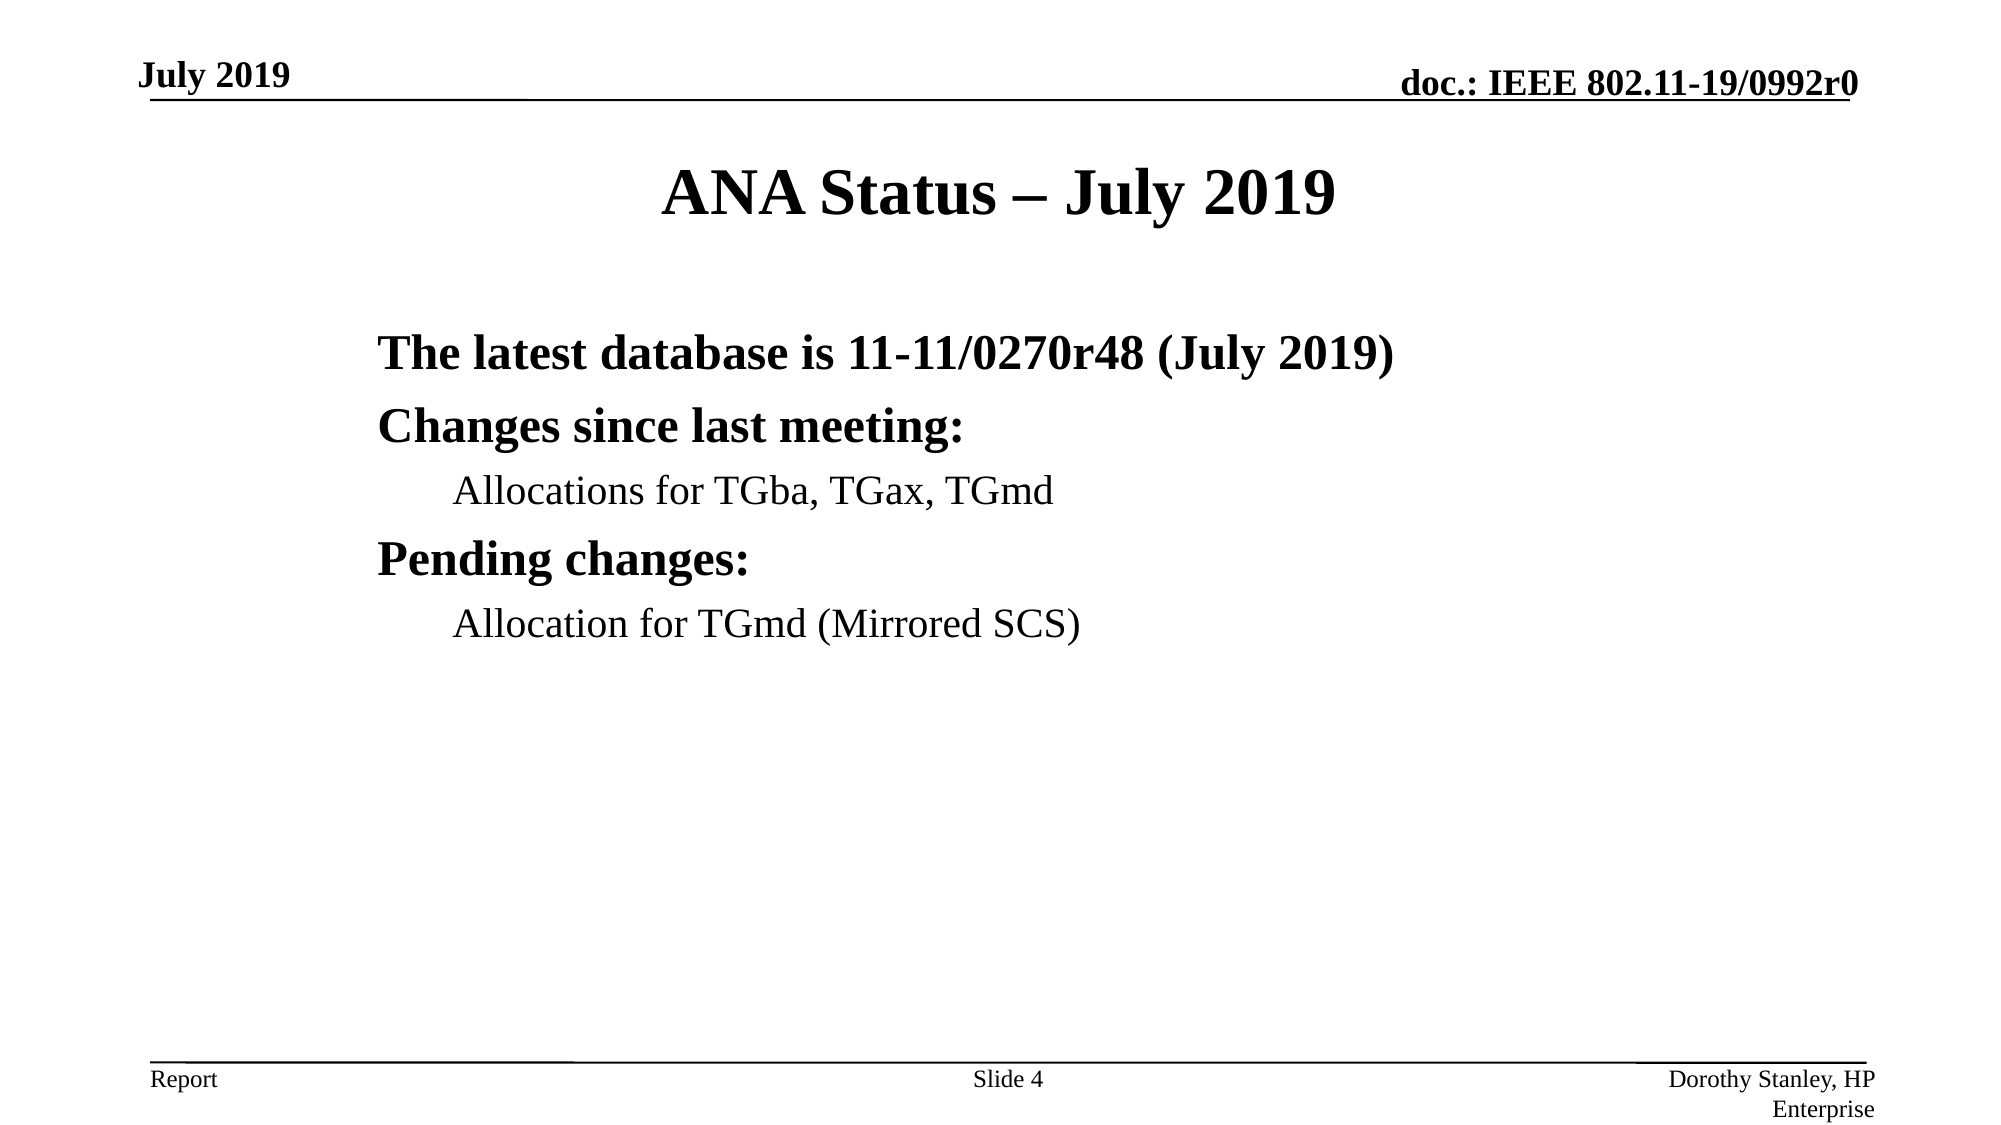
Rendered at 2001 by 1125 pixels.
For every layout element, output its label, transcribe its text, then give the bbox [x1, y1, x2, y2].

slide_number Slide 4 [950, 1061, 1067, 1123]
title ANA Status – July 2019 [362, 99, 1638, 276]
footer Dorothy Stanley, HP Enterprise [1574, 1061, 1876, 1088]
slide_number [137, 49, 393, 96]
list The latest database is 11-11/0270r48 (July 2019) Changes since last meeting: Allocations for TGba, TGax, TGmd Pending changes: Allocation for TGmd (Mirrored SCS) [362, 312, 1638, 888]
